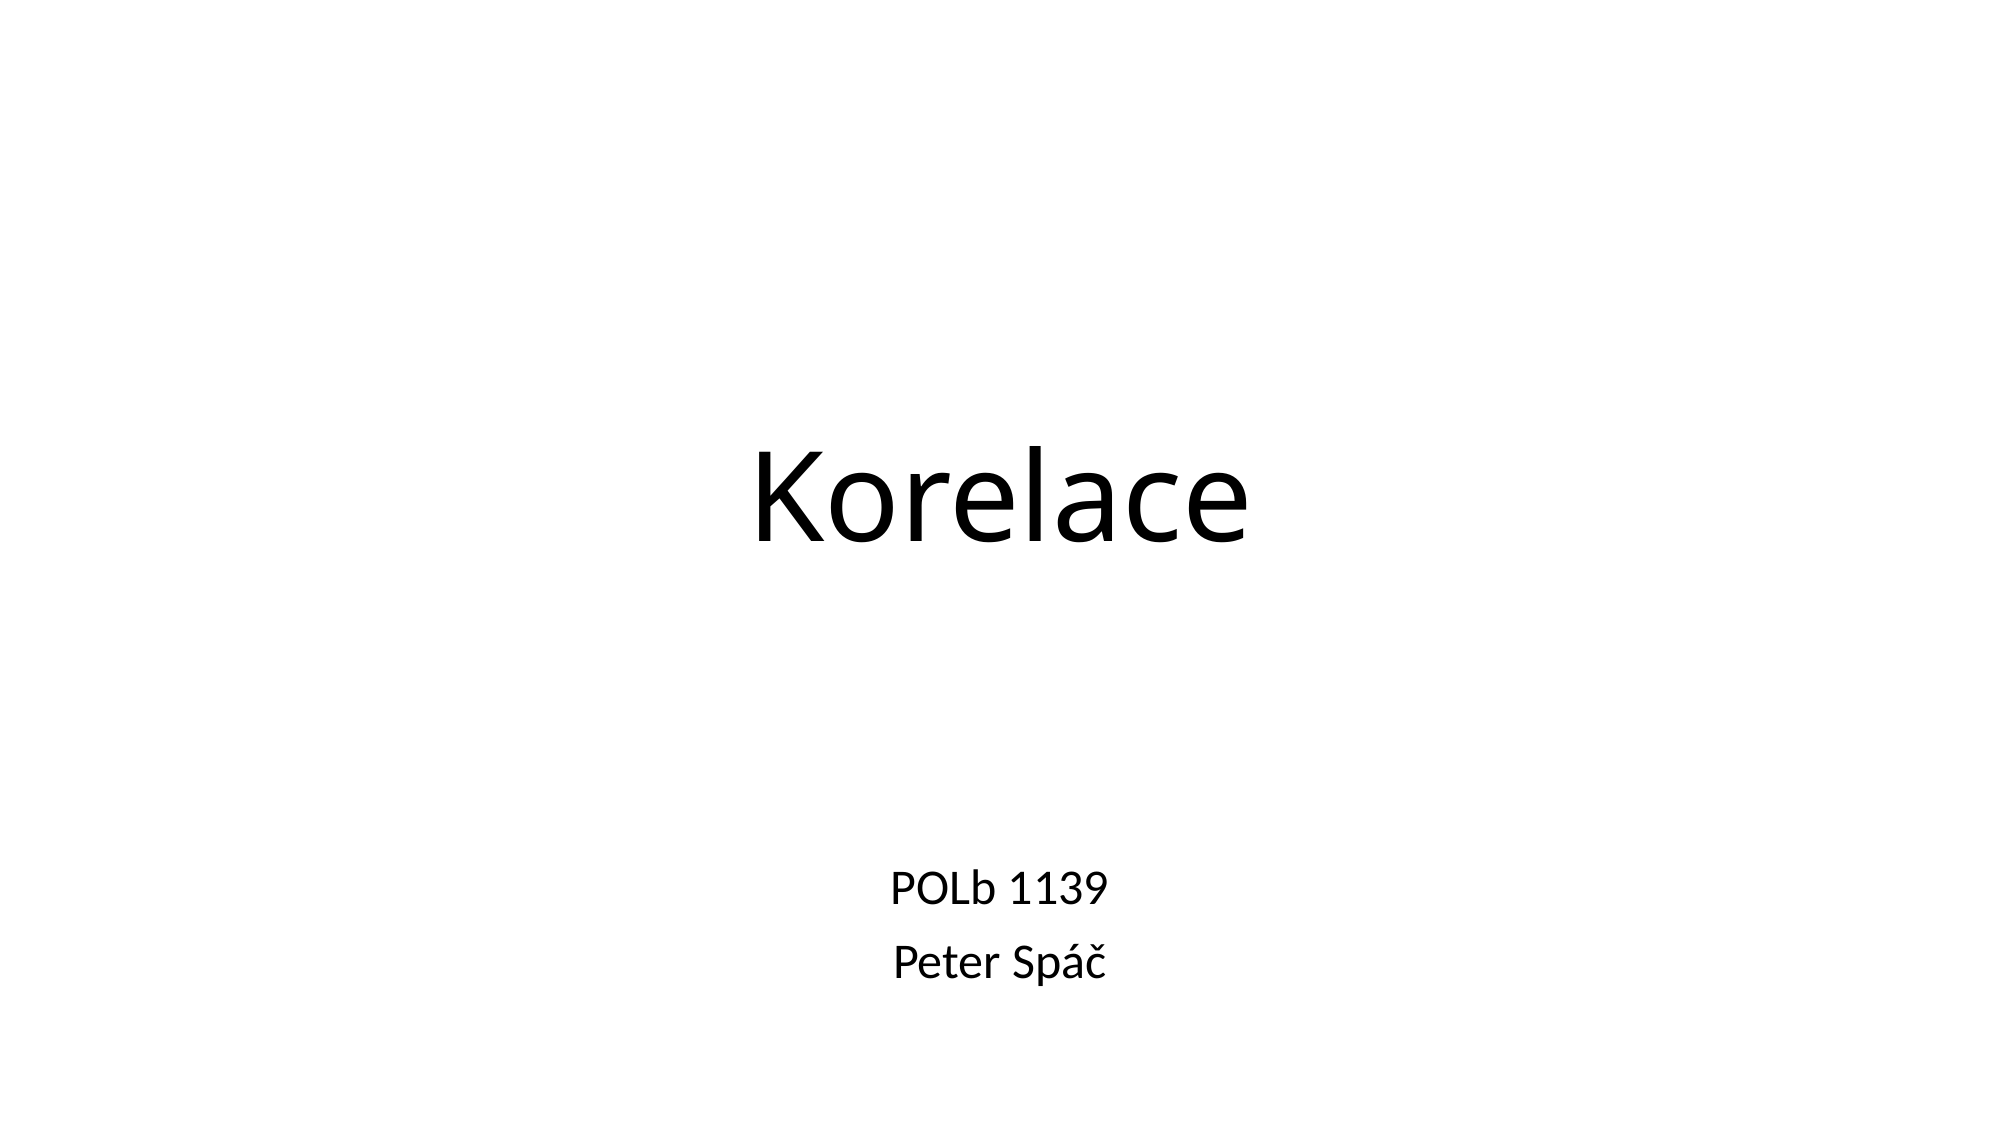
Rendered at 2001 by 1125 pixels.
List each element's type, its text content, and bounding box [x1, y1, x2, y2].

title Korelace [249, 184, 1750, 576]
subtitle POLb 1139 Peter Spáč [249, 853, 1750, 1125]
